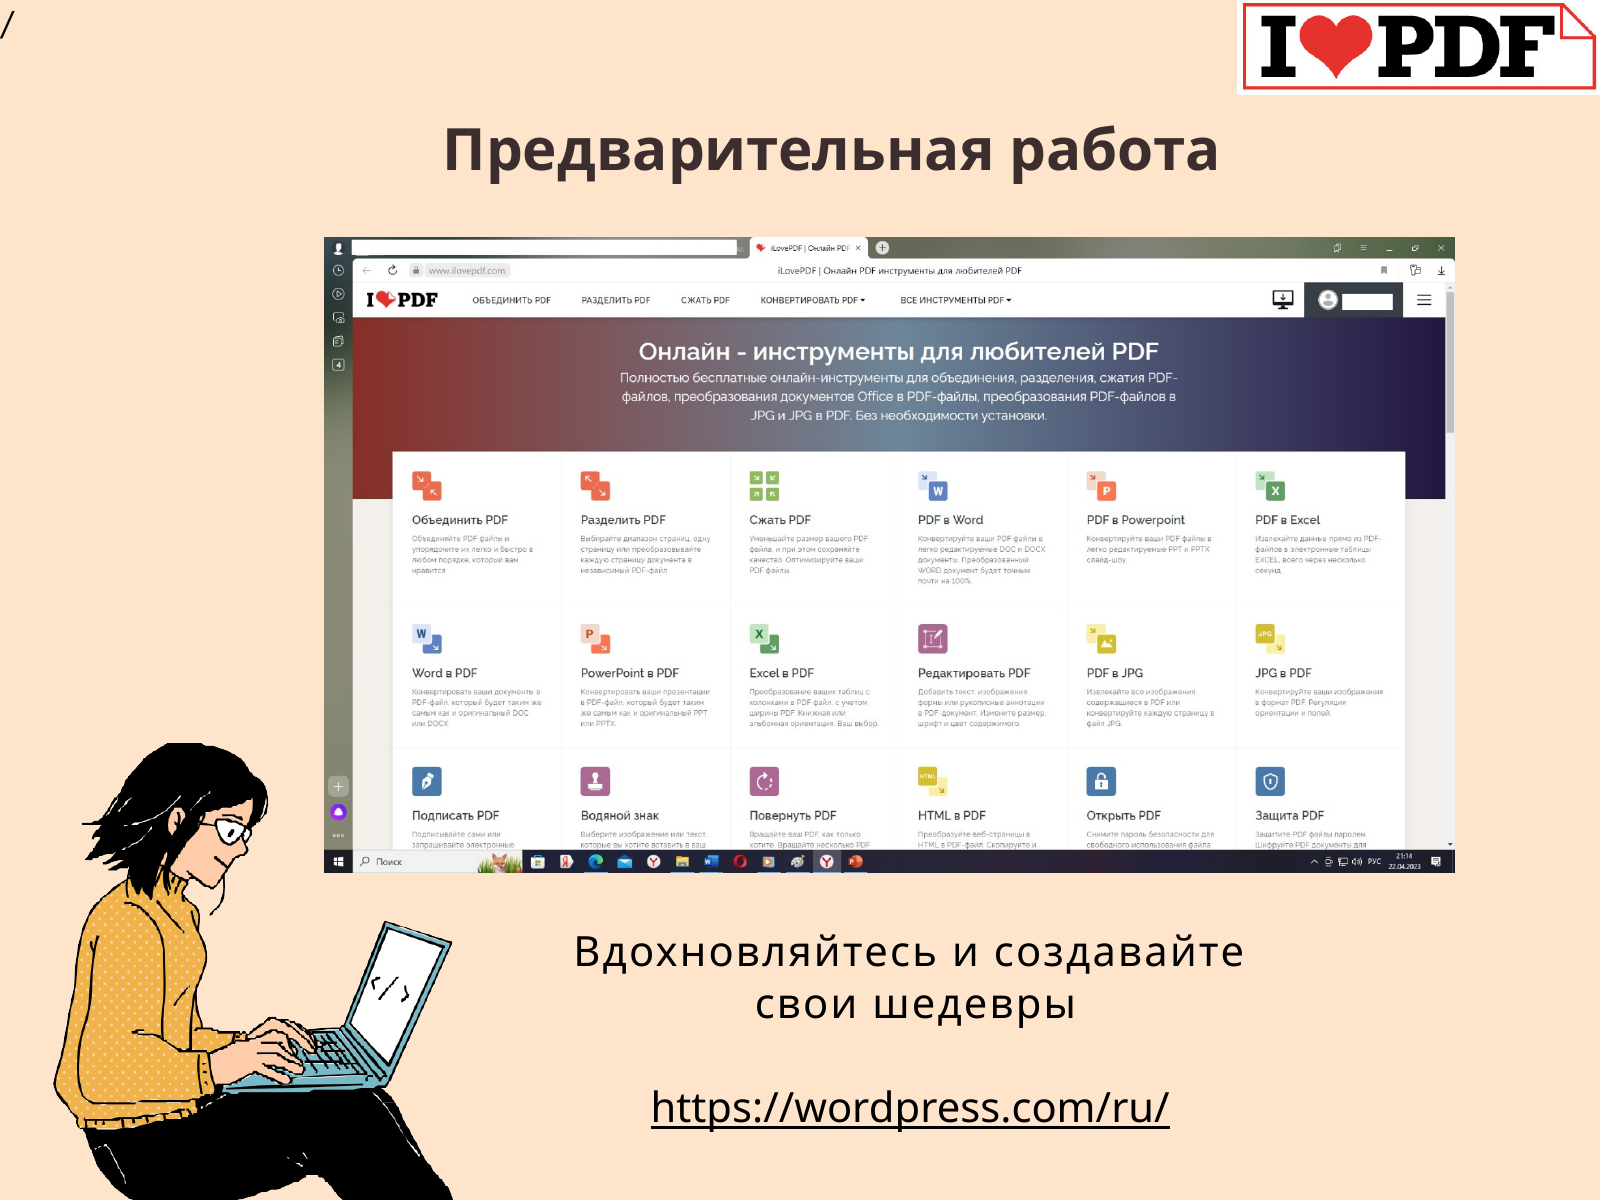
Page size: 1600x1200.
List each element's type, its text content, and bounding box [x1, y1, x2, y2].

picture [52, 237, 1455, 1200]
title Предварительная работа [437, 109, 1413, 235]
text_box / [0, 0, 1600, 1200]
picture [1237, 0, 1600, 95]
text_box Вдохновляйтесь и создавайте свои шедевры https://wordpress.com/ru/ [458, 922, 1480, 1138]
